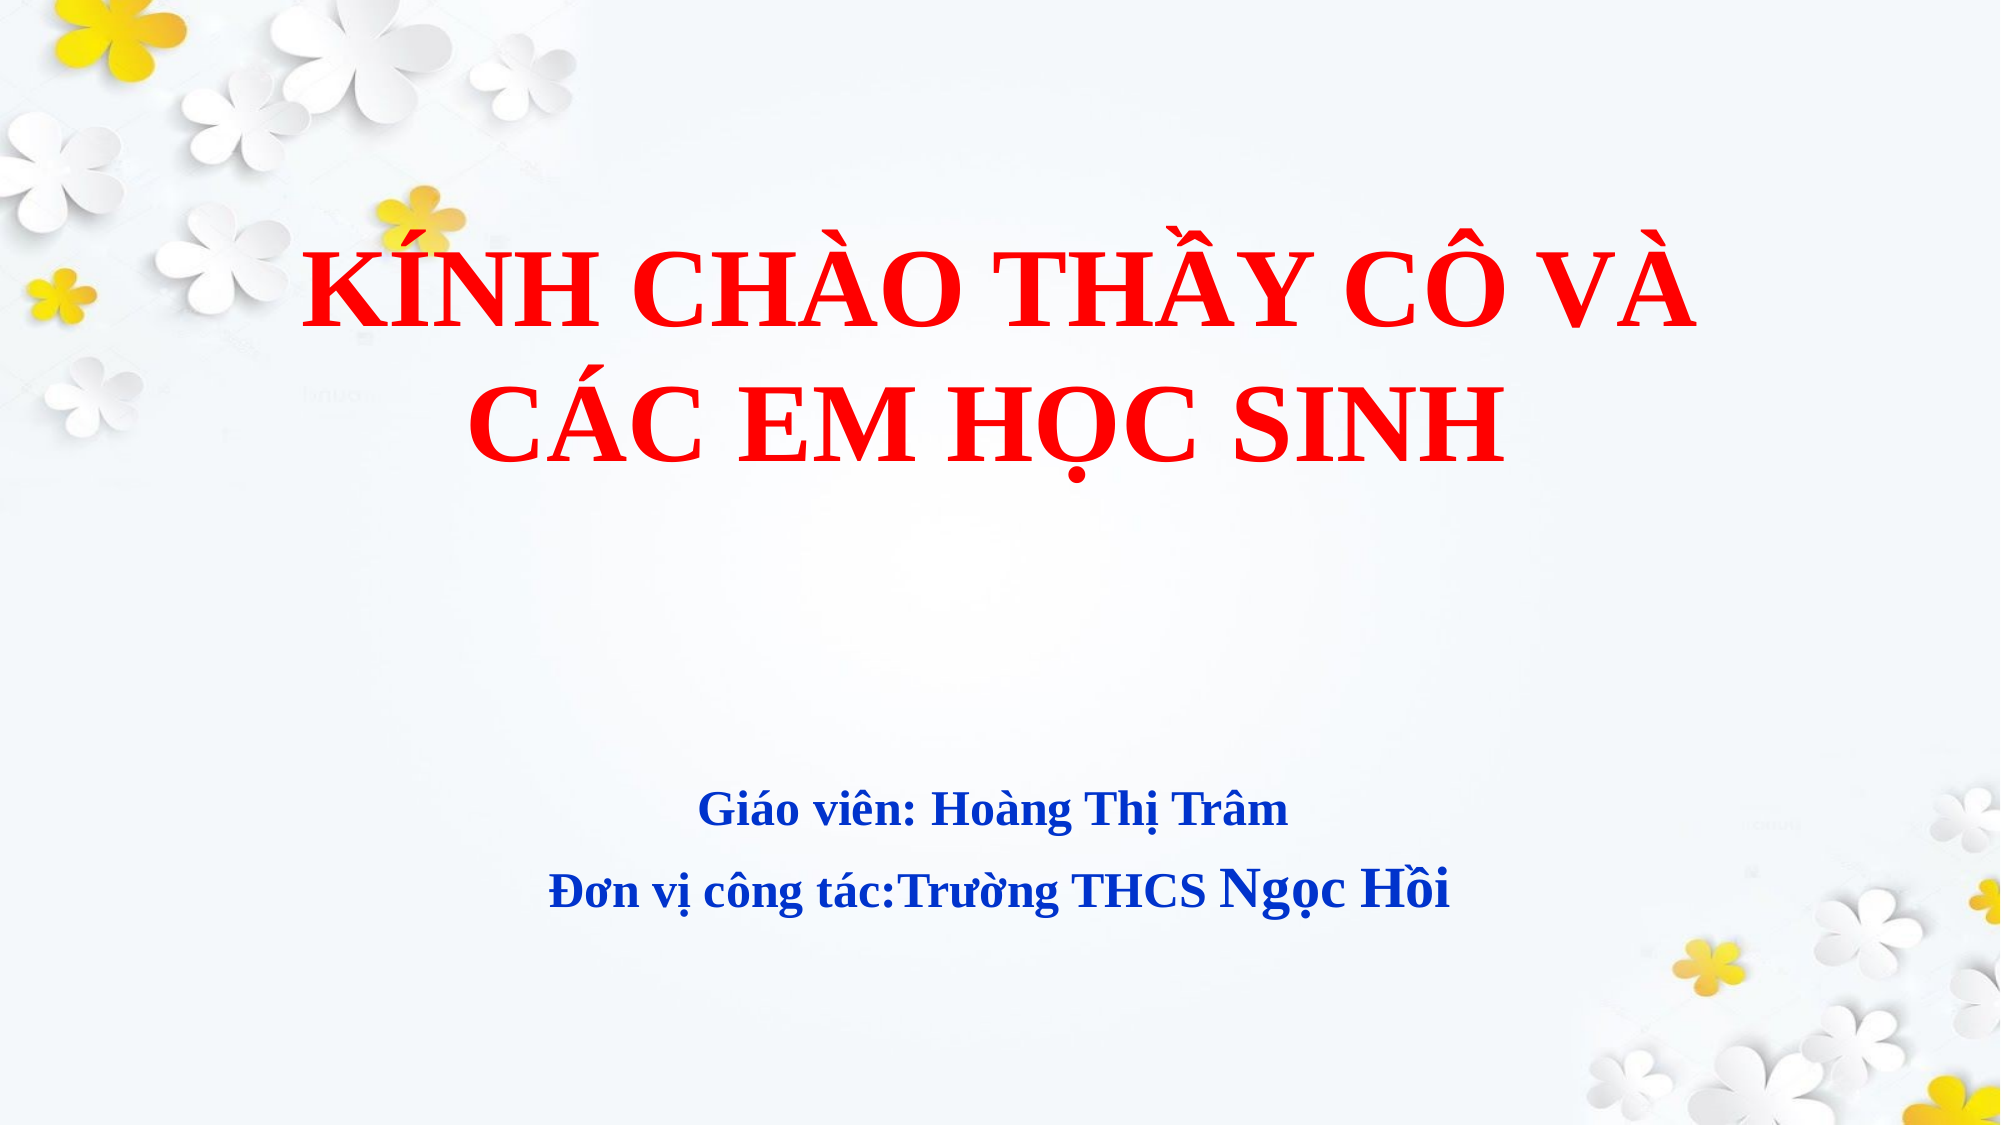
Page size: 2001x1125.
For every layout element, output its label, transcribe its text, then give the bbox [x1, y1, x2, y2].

text_box KÍNH CHÀO THẦY CÔ VÀ CÁC EM HỌC SINH [192, 206, 1808, 492]
picture [0, 0, 2001, 1125]
subtitle Giáo viên: Hoàng Thị Trâm Đơn vị công tác:Trường THCS Ngọc Hồi [249, 774, 1750, 962]
